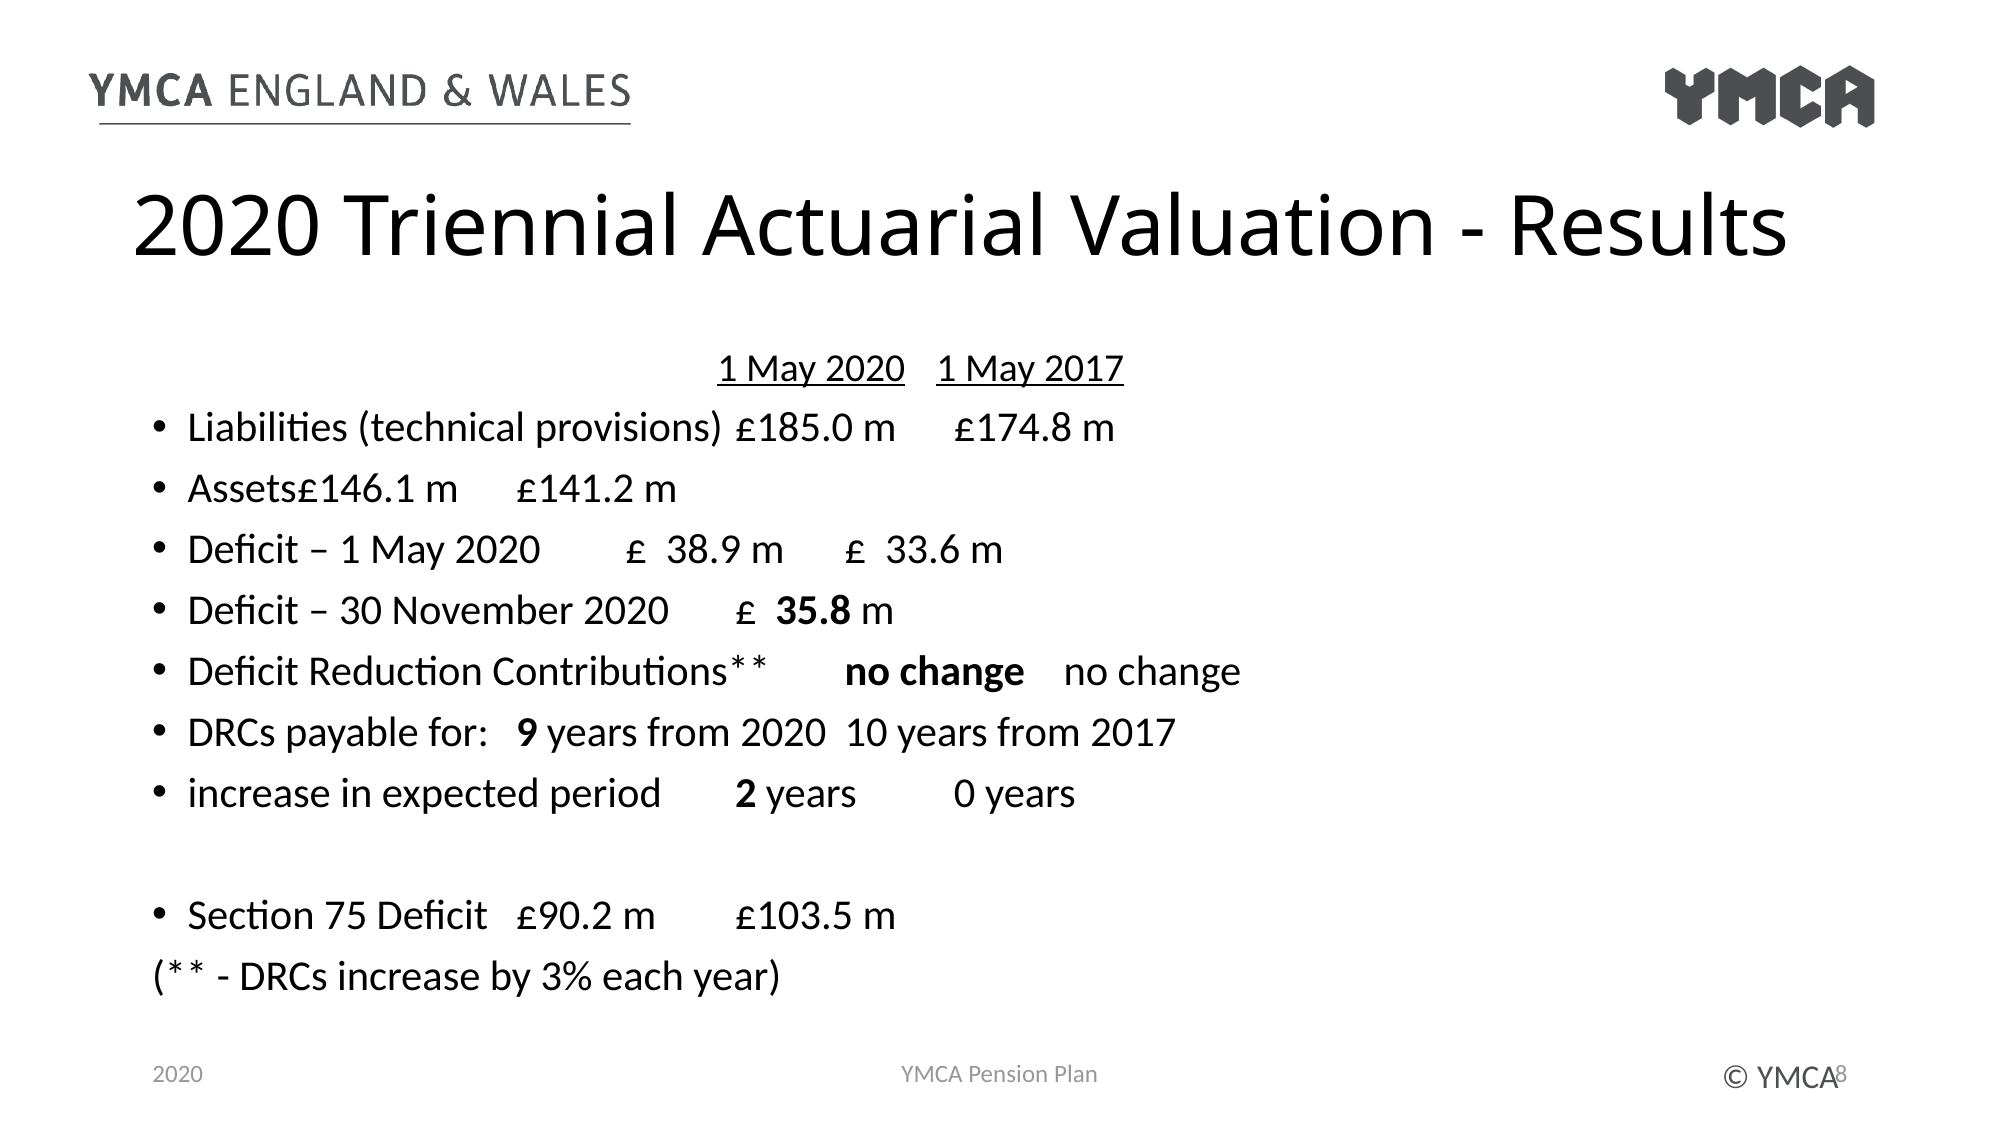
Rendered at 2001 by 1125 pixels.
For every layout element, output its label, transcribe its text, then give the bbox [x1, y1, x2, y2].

picture [1657, 59, 1882, 138]
slide_number 2020 [137, 1042, 588, 1103]
picture [88, 73, 631, 125]
text_box 2020 Triennial Actuarial Valuation - Results [117, 175, 1843, 394]
slide_number 8 [1412, 1042, 1863, 1103]
footer YMCA Pension Plan [662, 1042, 1338, 1103]
text_box 1 May 2020 1 May 2017 Liabilities (technical provisions) £185.0 m £174.8 m Assets £146.1 m £141.2 m Deficit – 1 May 2020 £ 38.9 m £ 33.6 m Deficit – 30 November 2020 £ 35.8 m Deficit Reduction Contributions** no change no change DRCs payable for: 9 years from 2020 10 years from 2017 increase in expected period 2 years 0 years Section 75 Deficit £90.2 m £103.5 m (** - DRCs increase by 3% each year) [137, 299, 1863, 1014]
